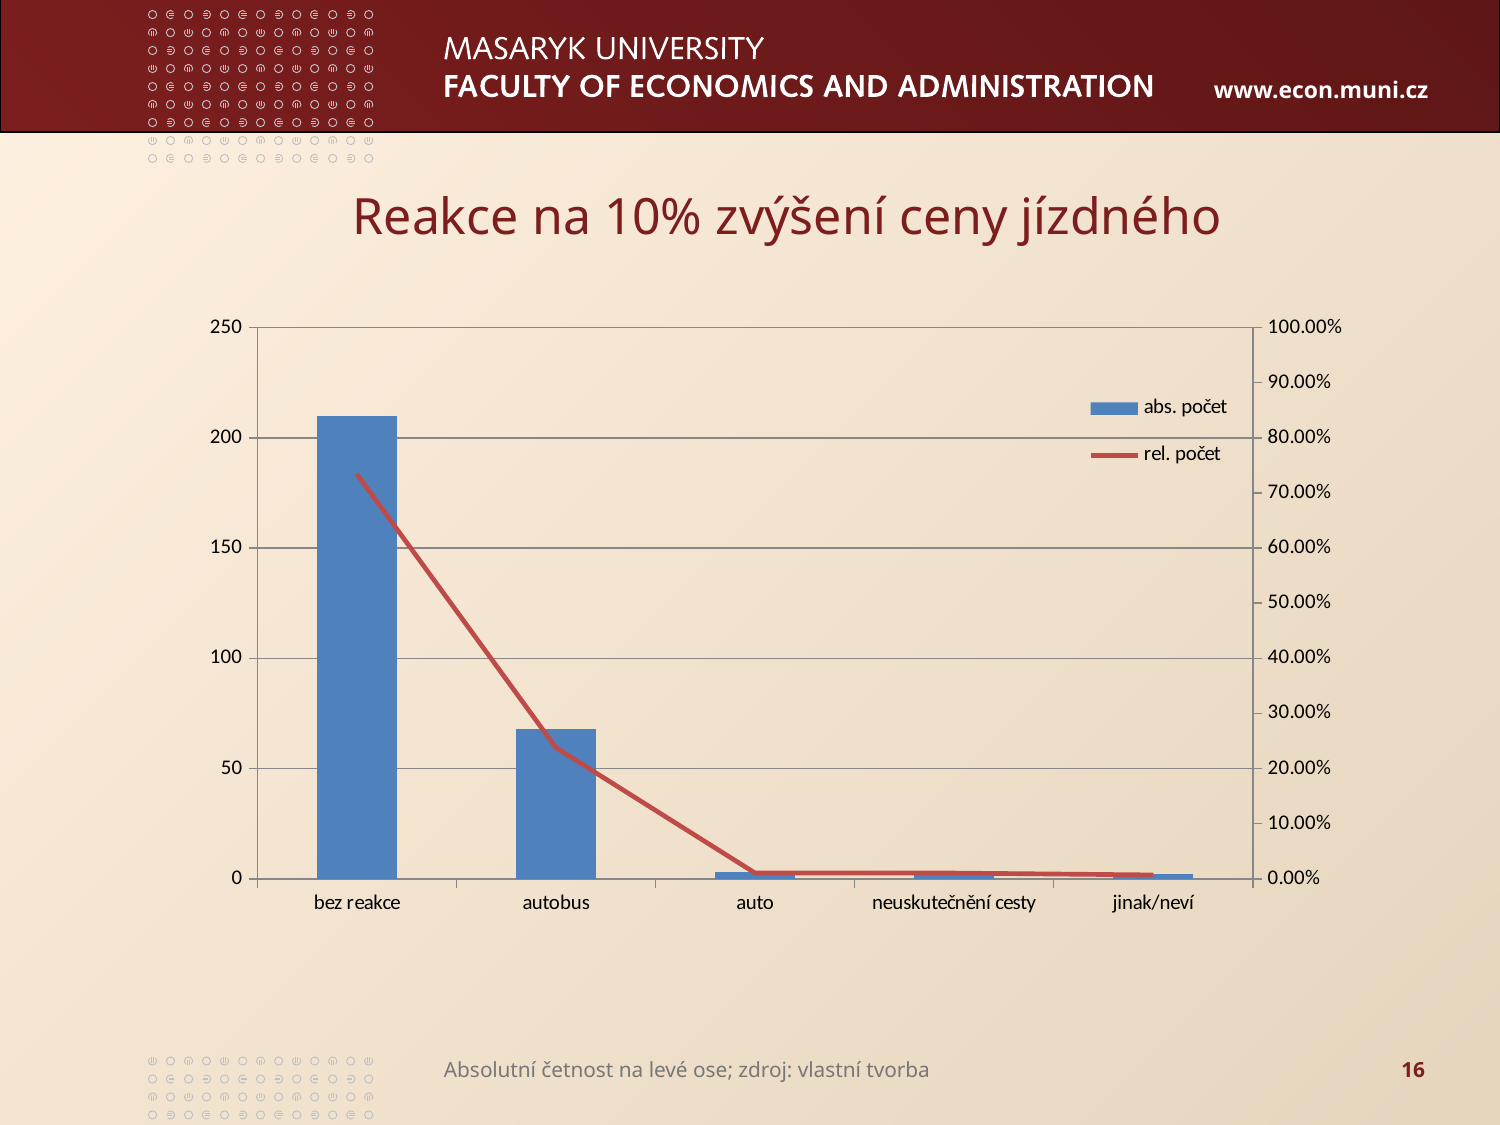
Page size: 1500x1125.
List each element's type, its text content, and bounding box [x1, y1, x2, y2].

footer Absolutní četnost na levé ose; zdroj: vlastní tvorba [443, 1056, 1279, 1101]
title Reakce na 10% zvýšení ceny jízdného [149, 184, 1426, 268]
chart [147, 290, 1423, 1006]
slide_number 16 [1315, 1056, 1426, 1101]
